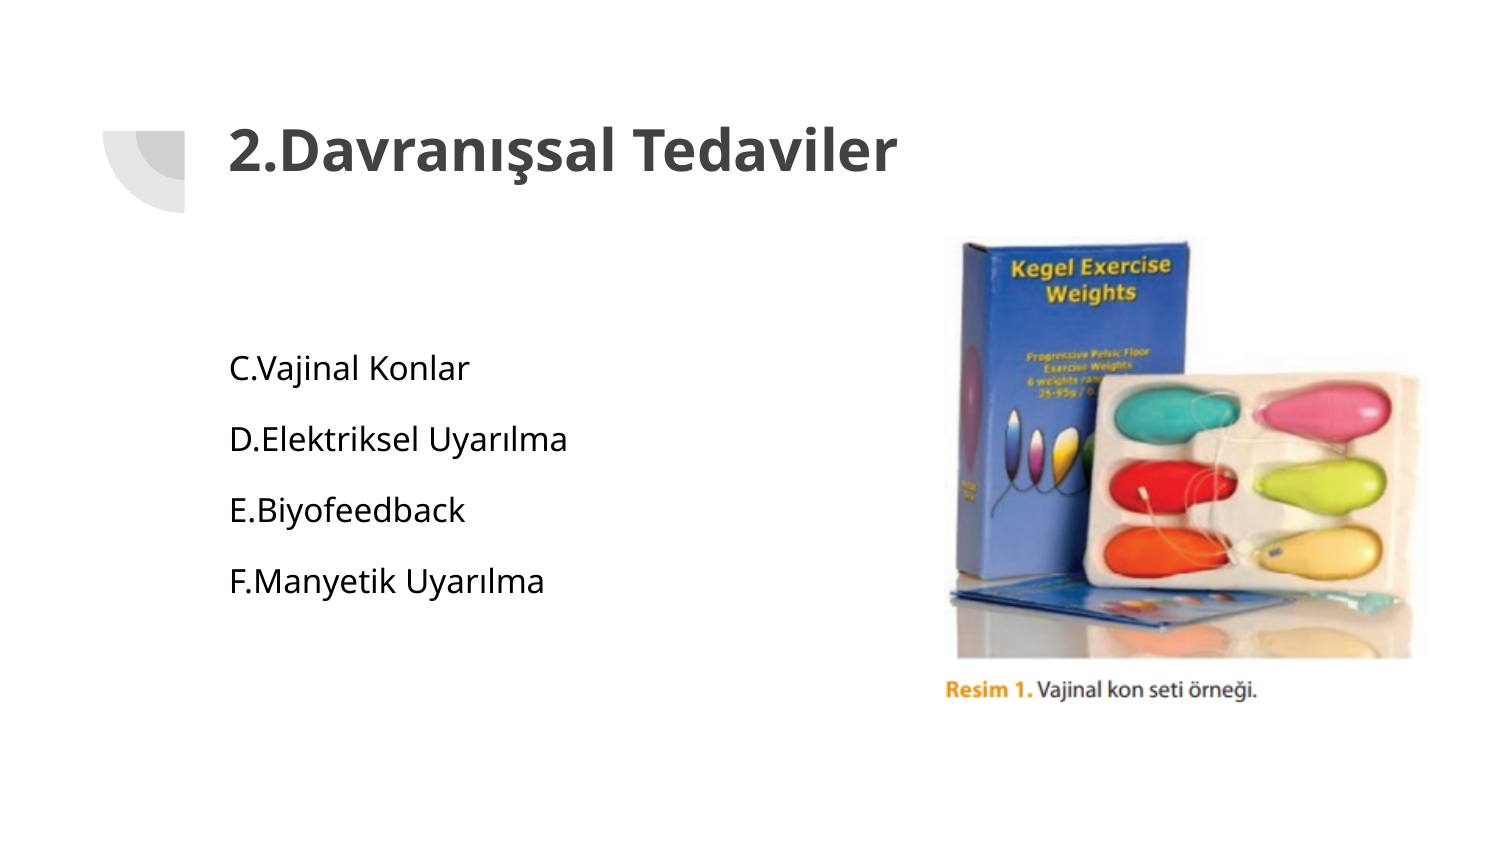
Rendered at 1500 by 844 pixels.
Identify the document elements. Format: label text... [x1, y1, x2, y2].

title 2.Davranışsal Tedaviler [213, 98, 1368, 263]
list C.Vajinal Konlar D.Elektriksel Uyarılma E.Biyofeedback F.Manyetik Uyarılma [213, 326, 1368, 744]
picture [936, 214, 1439, 724]
